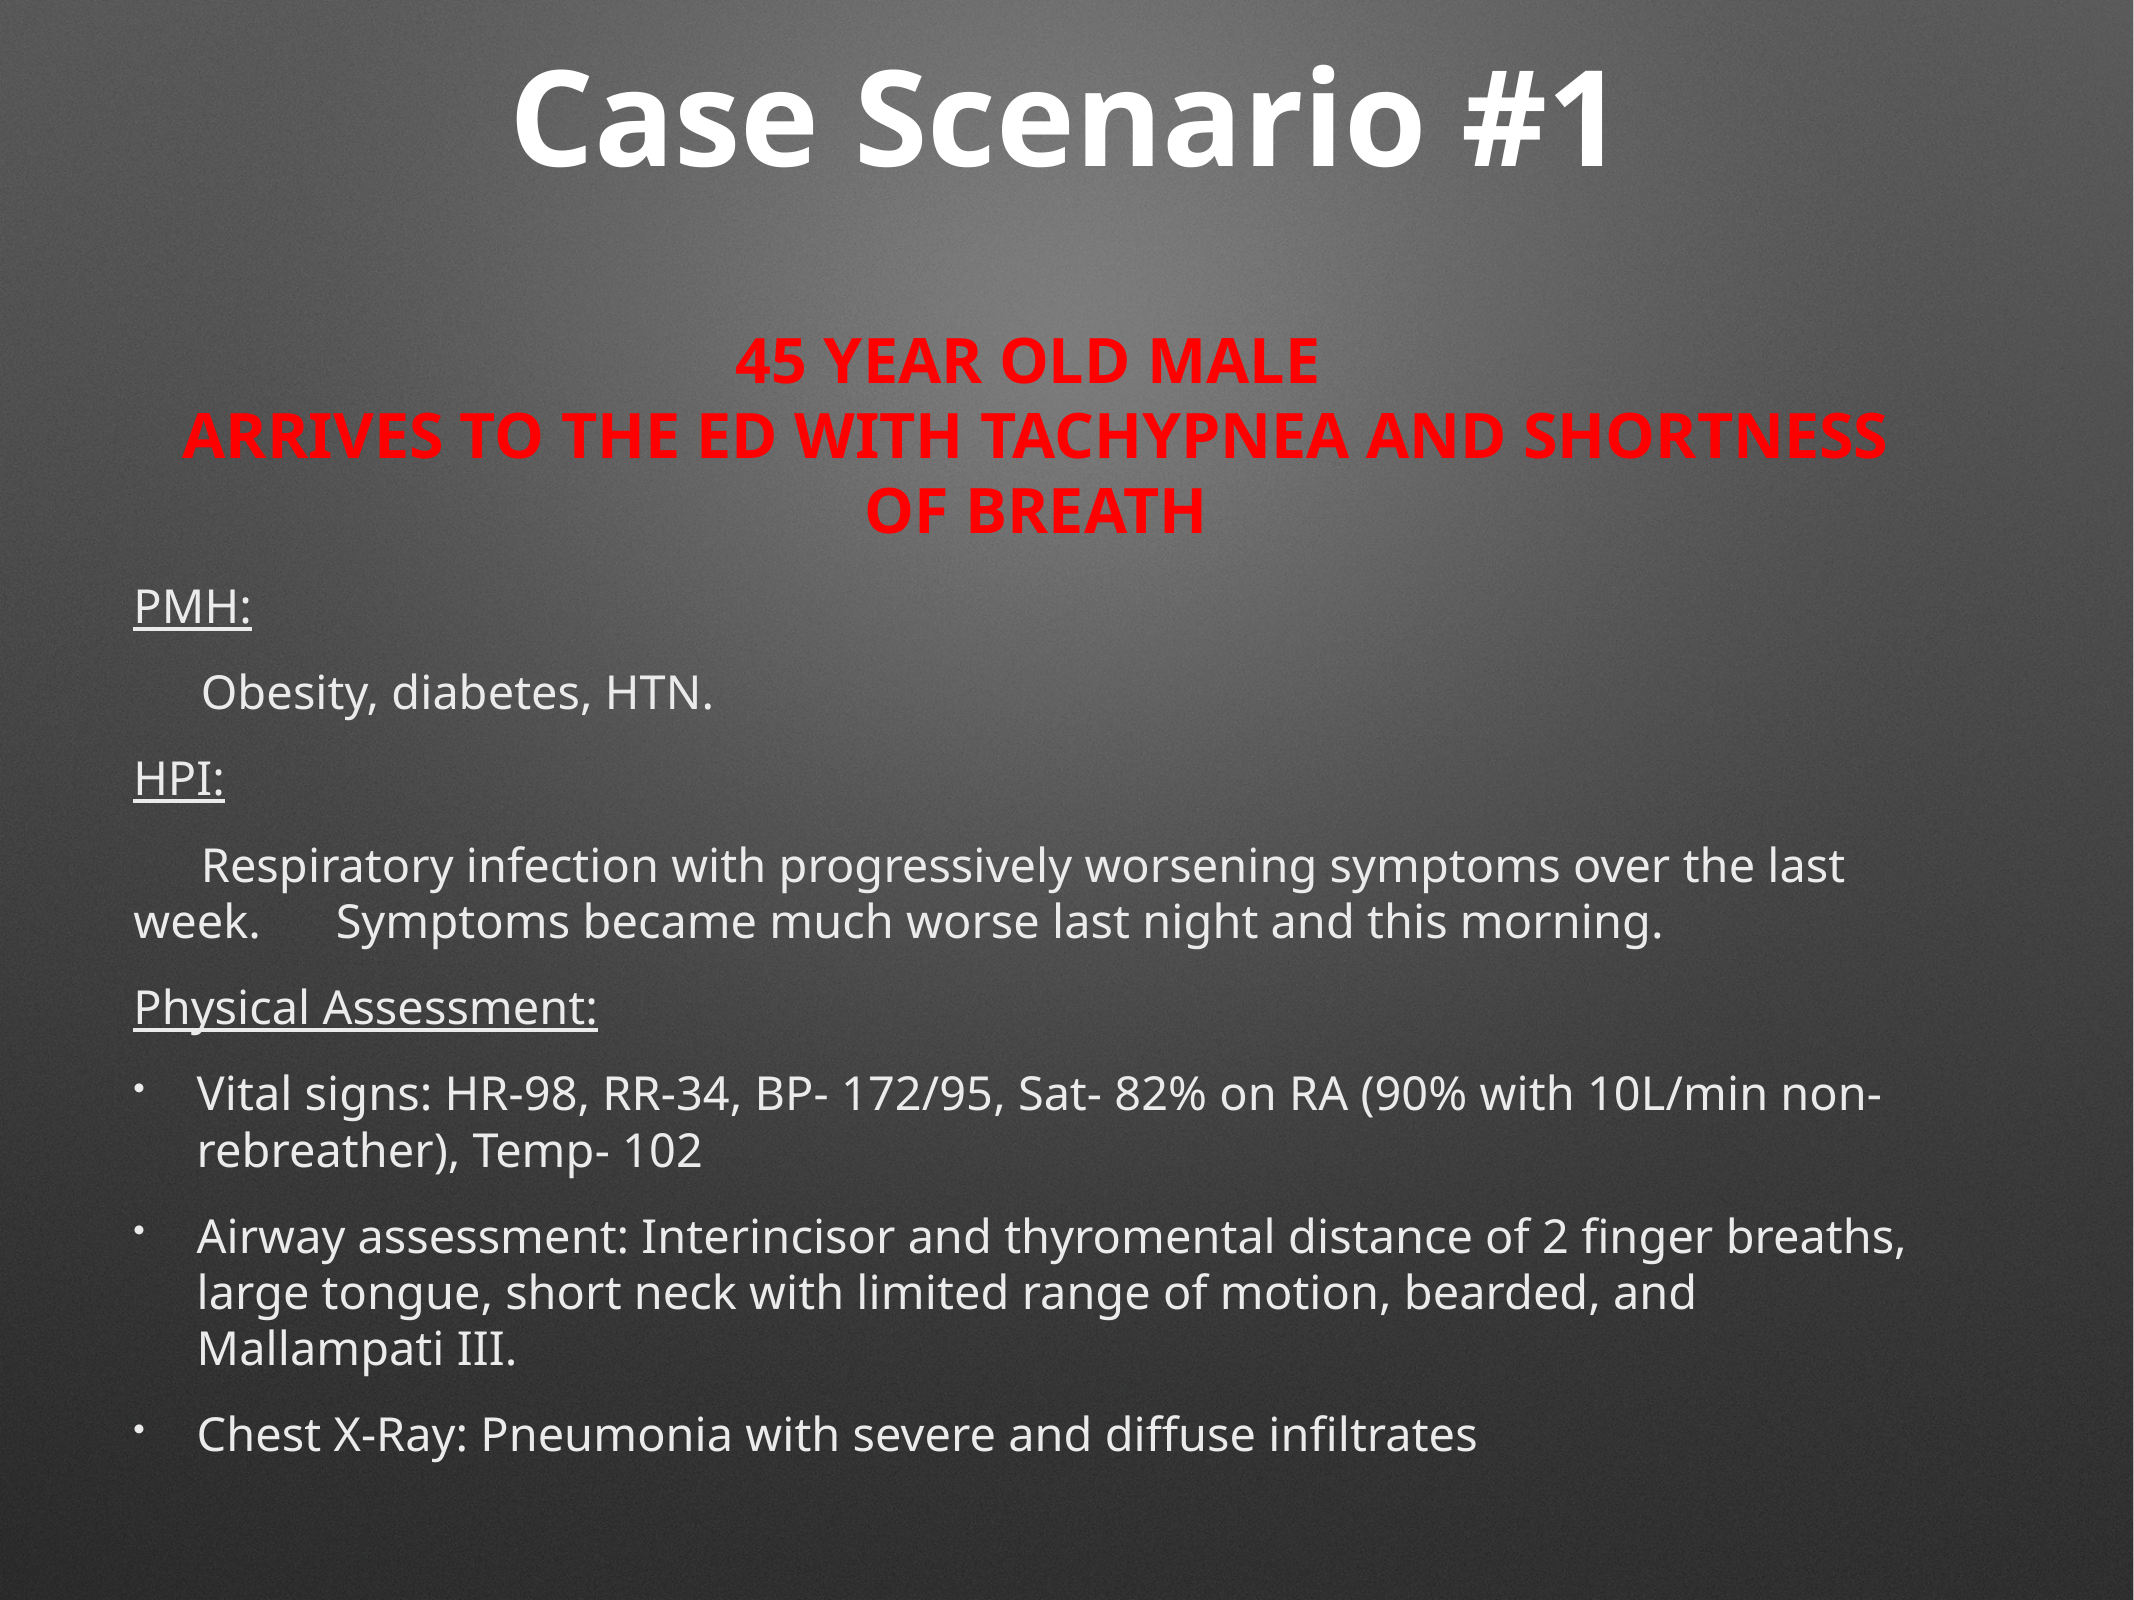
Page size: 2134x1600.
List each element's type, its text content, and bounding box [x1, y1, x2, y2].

title Case Scenario #1 [124, 0, 2009, 247]
list 45 YEAR OLD MALE ARRIVES TO THE ED WITH TACHYPNEA AND SHORTNESS OF BREATH PMH: Obesity, diabetes, HTN. HPI: Respiratory infection with progressively worsening symptoms over the last week. Symptoms became much worse last night and this morning. Physical Assessment: Vital signs: HR-98, RR-34, BP- 172/95, Sat- 82% on RA (90% with 10L/min non-rebreather), Temp- 102 Airway assessment: Interincisor and thyromental distance of 2 finger breaths, large tongue, short neck with limited range of motion, bearded, and Mallampati III. Chest X-Ray: Pneumonia with severe and diffuse infiltrates [124, 311, 1948, 1489]
picture [0, 0, 2134, 1600]
